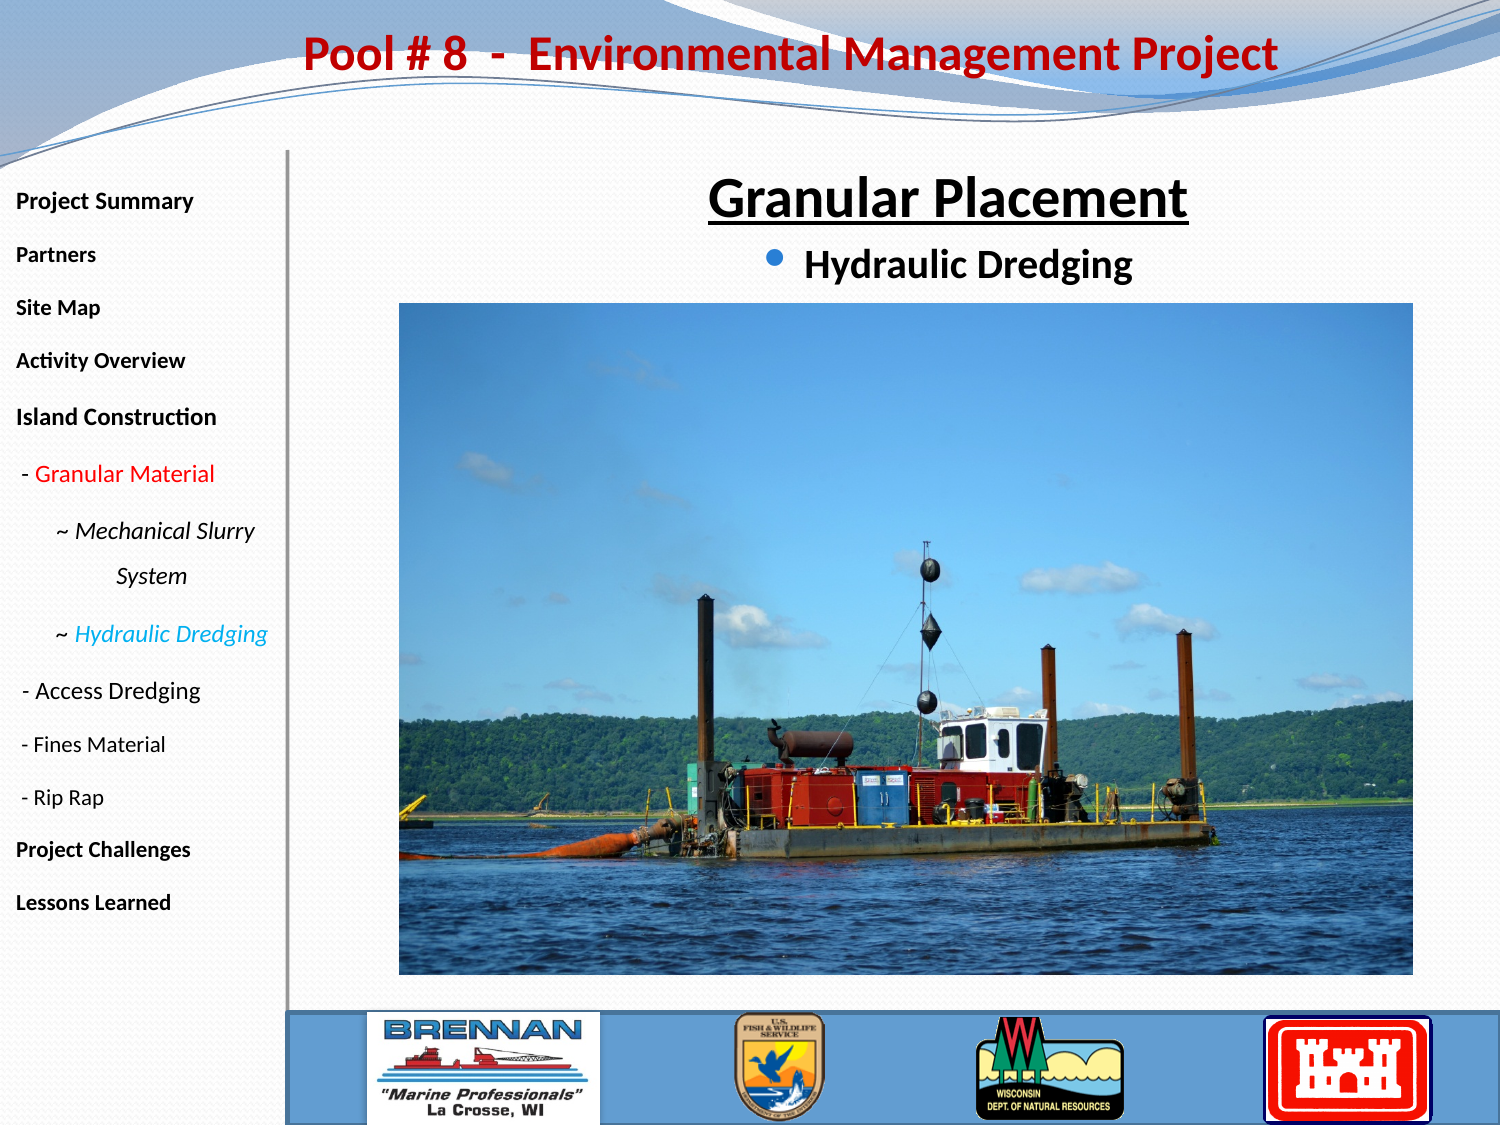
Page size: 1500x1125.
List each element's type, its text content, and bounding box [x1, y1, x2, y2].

picture [1262, 1014, 1434, 1125]
title Pool # 8 - Environmental Management Project [21, 0, 1447, 81]
picture [399, 303, 1414, 975]
text_box Project Summary Partners Site Map Activity Overview Island Construction - Granular Material ~ Mechanical Slurry System ~ Hydraulic Dredging - Access Dredging - Fines Material - Rip Rap Project Challenges Lessons Learned [1, 162, 289, 1125]
picture [734, 1012, 826, 1122]
list Granular Placement Hydraulic Dredging [312, 151, 1475, 1000]
text_box [289, 1010, 366, 1125]
text_box [599, 1010, 1500, 1125]
picture [366, 1012, 601, 1125]
picture [974, 1016, 1126, 1121]
